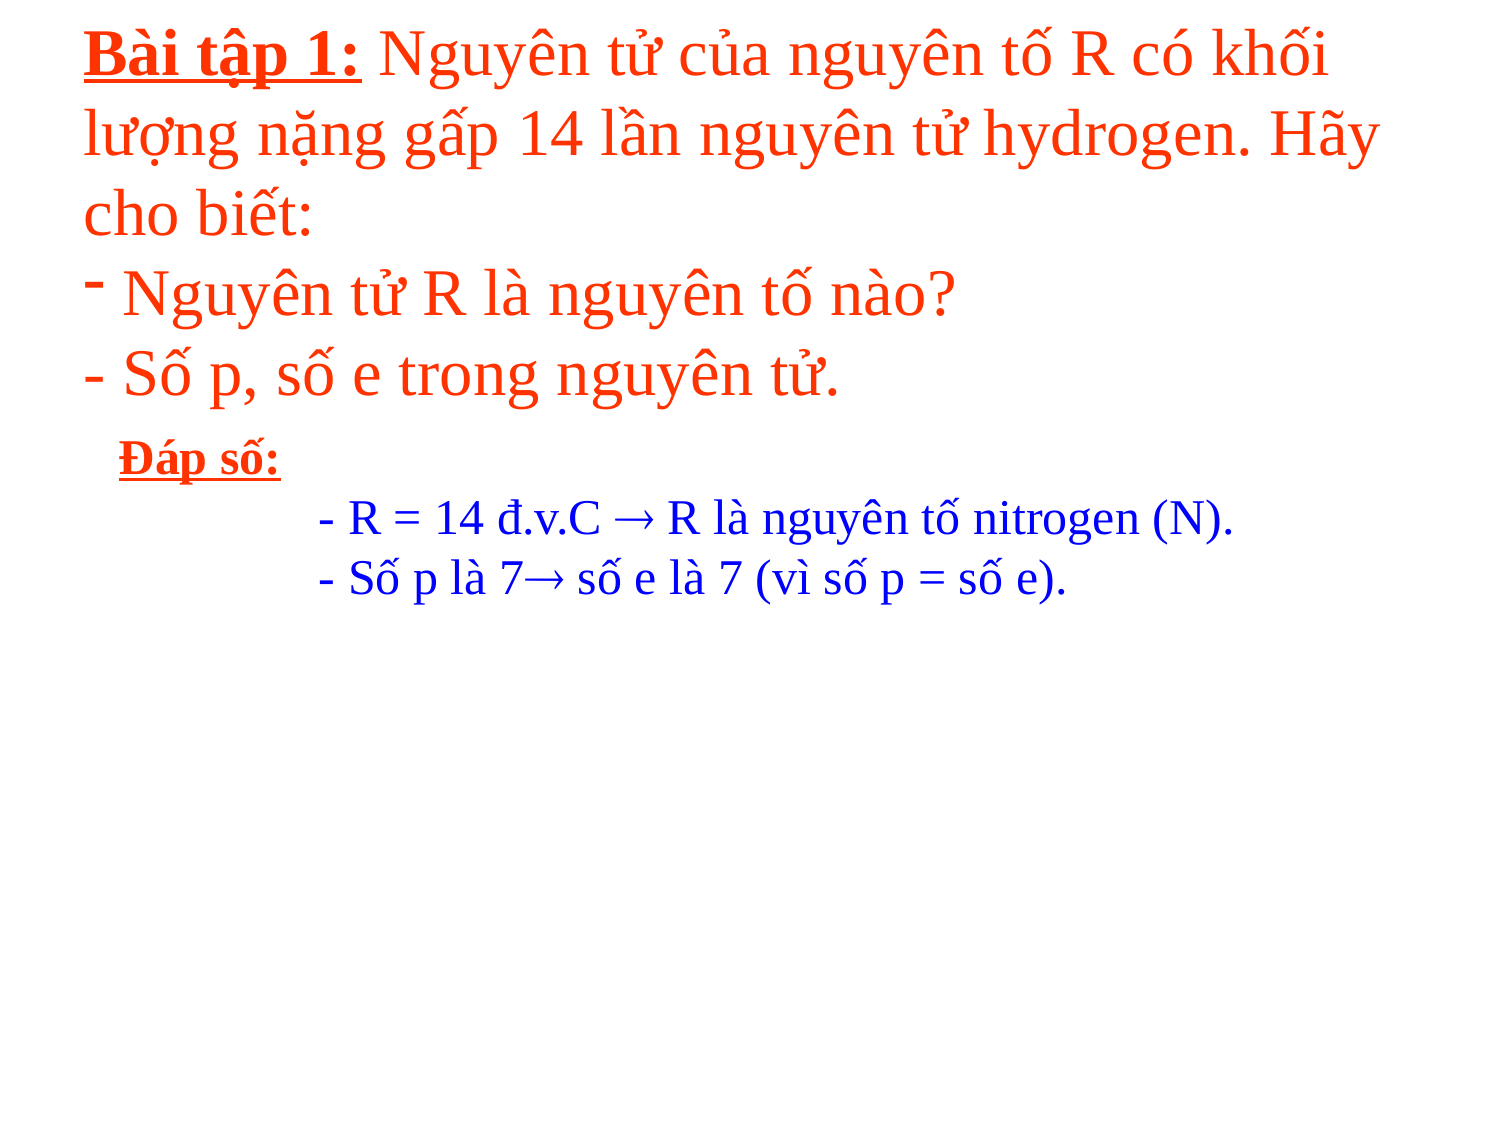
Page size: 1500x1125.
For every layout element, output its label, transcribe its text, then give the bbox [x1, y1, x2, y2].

text_box Đáp số: - R = 14 đ.v.C  R là nguyên tố nitrogen (N). - Số p là 7 số e là 7 (vì số p = số e). [104, 417, 1405, 613]
text_box Bài tập 1: Nguyên tử của nguyên tố R có khối lượng nặng gấp 14 lần nguyên tử hydrogen. Hãy cho biết: Nguyên tử R là nguyên tố nào? - Số p, số e trong nguyên tử. [68, 1, 1475, 416]
